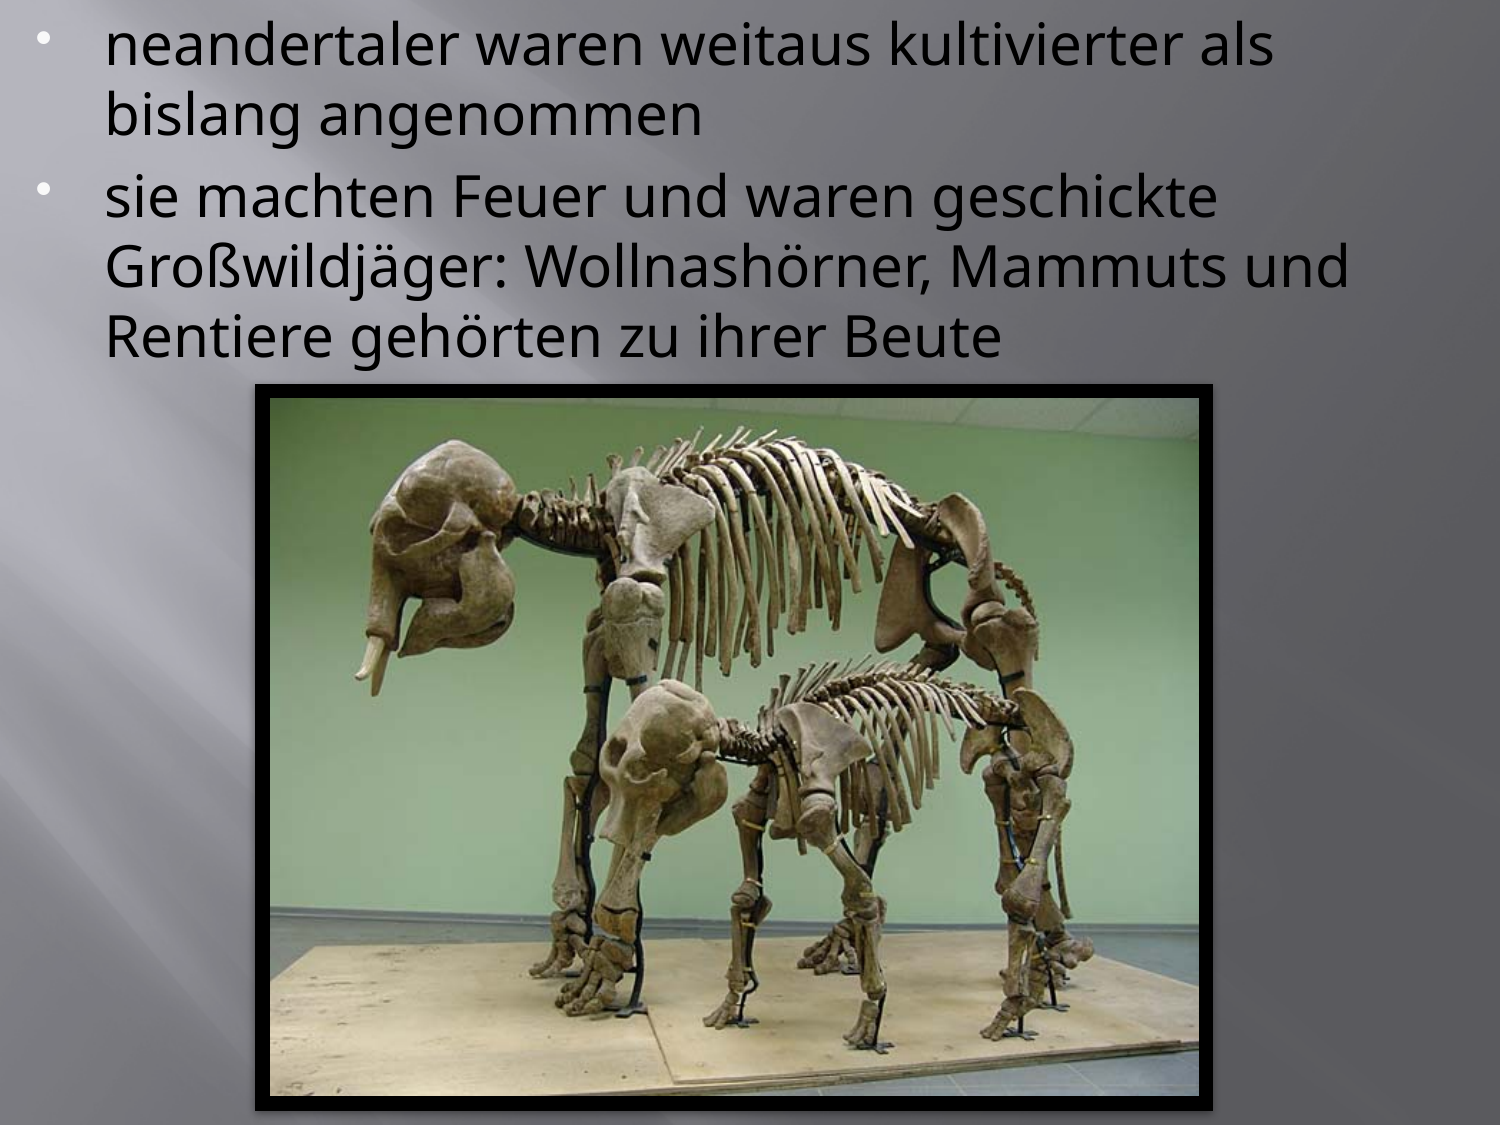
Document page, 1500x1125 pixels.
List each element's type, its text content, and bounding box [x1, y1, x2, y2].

list neandertaler waren weitaus kultivierter als bislang angenommen sie machten Feuer und waren geschickte Großwildjäger: Wollnashörner, Mammuts und Rentiere gehörten zu ihrer Beute [0, 0, 1500, 1125]
picture [269, 398, 1199, 1097]
